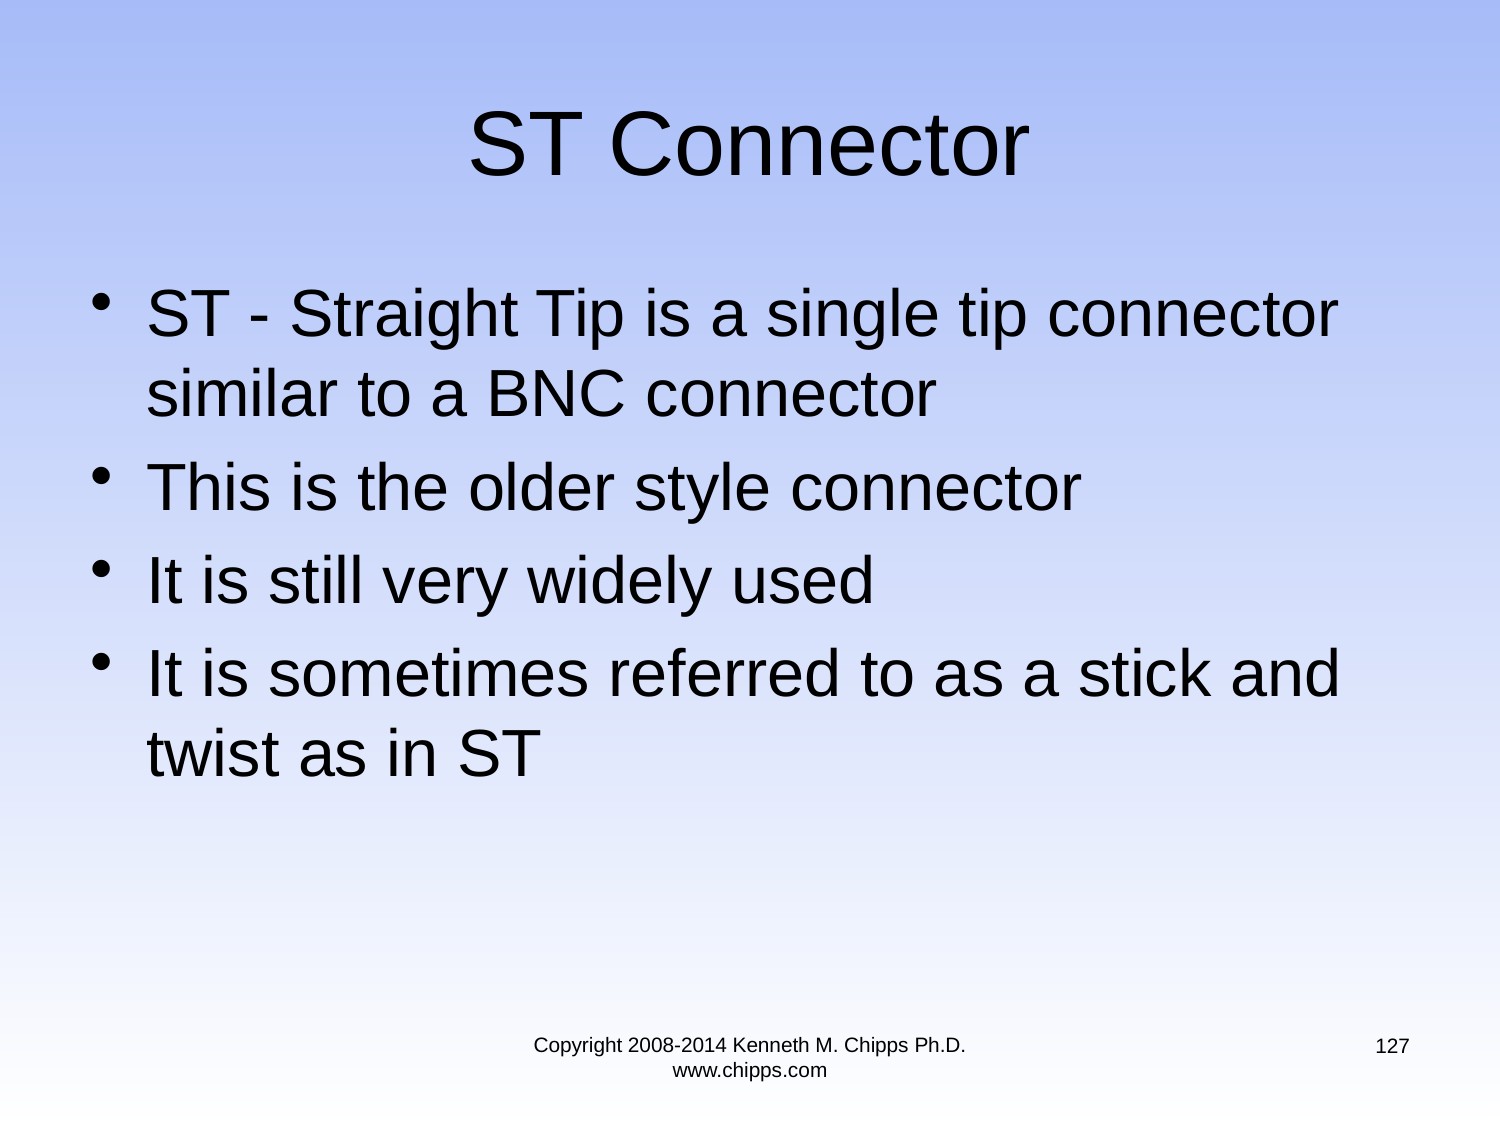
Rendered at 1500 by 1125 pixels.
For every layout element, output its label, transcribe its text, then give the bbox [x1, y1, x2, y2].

footer Copyright 2008-2014 Kenneth M. Chipps Ph.D. www.chipps.com [449, 1024, 1051, 1103]
slide_number 127 [1074, 1024, 1426, 1104]
slide_number 140 [1425, 114, 1500, 118]
list ST - Straight Tip is a single tip connector similar to a BNC connector This is the older style connector It is still very widely used It is sometimes referred to as a stick and twist as in ST [75, 262, 1425, 1005]
slide_number 140 [0, 114, 75, 118]
title ST Connector [75, 45, 1425, 233]
